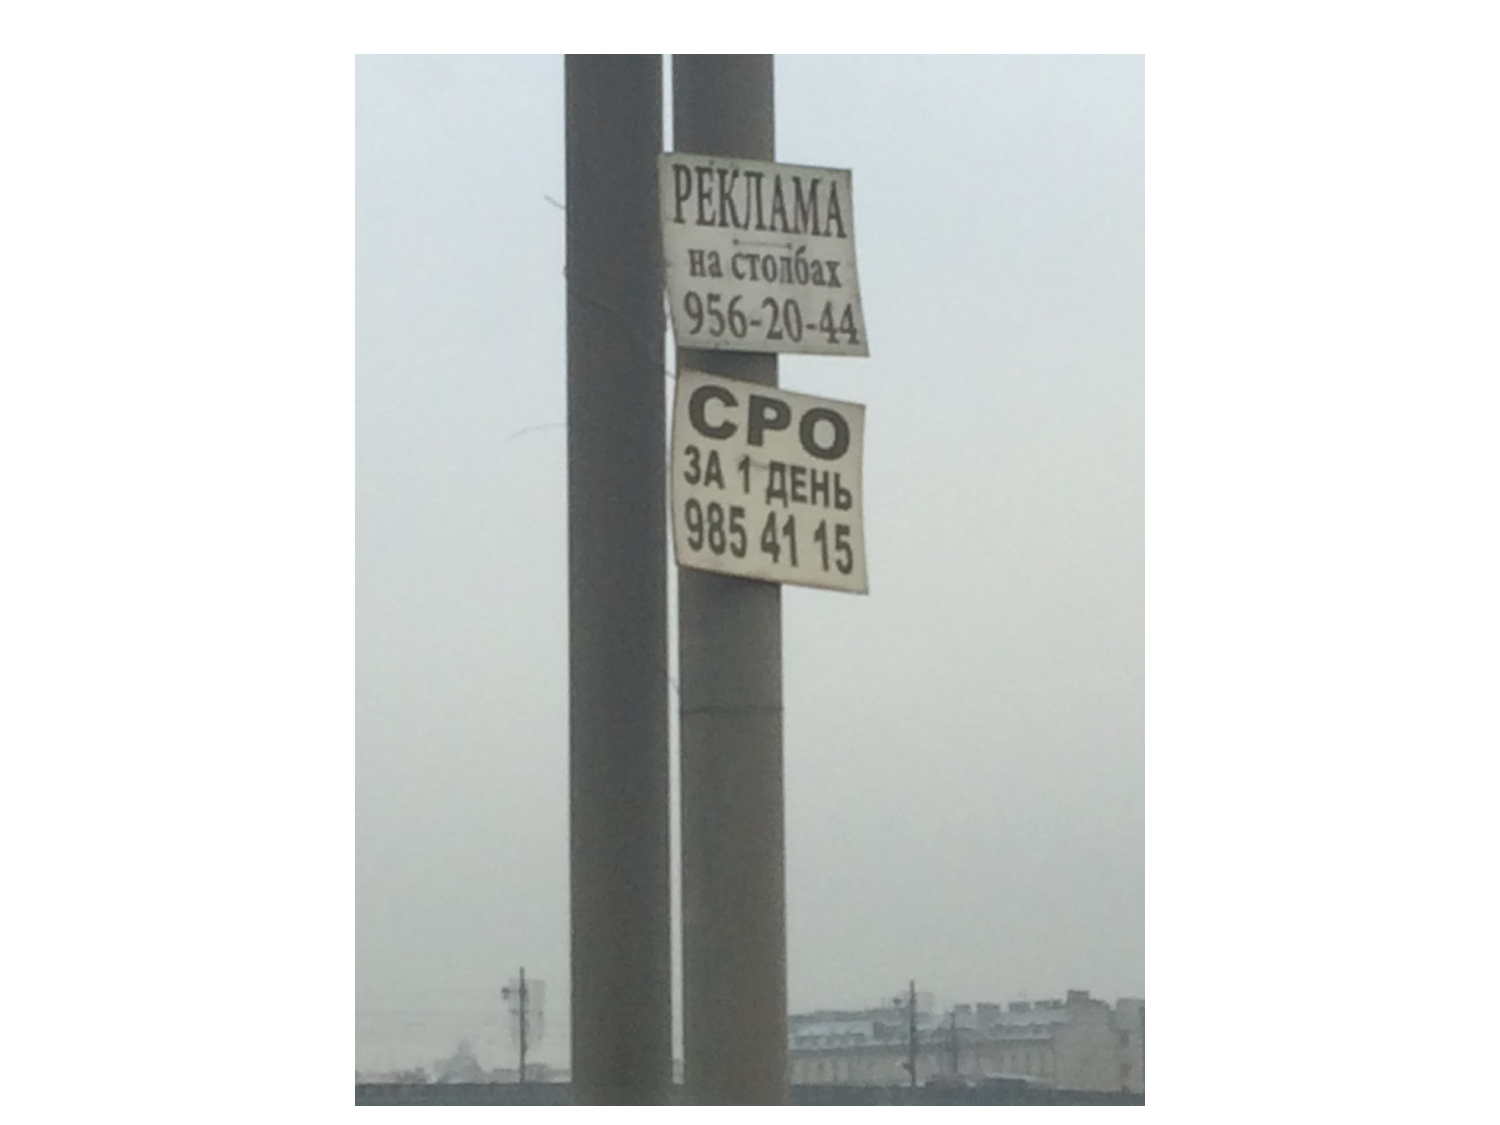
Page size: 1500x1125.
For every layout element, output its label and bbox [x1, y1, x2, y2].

picture [355, 54, 1145, 1107]
